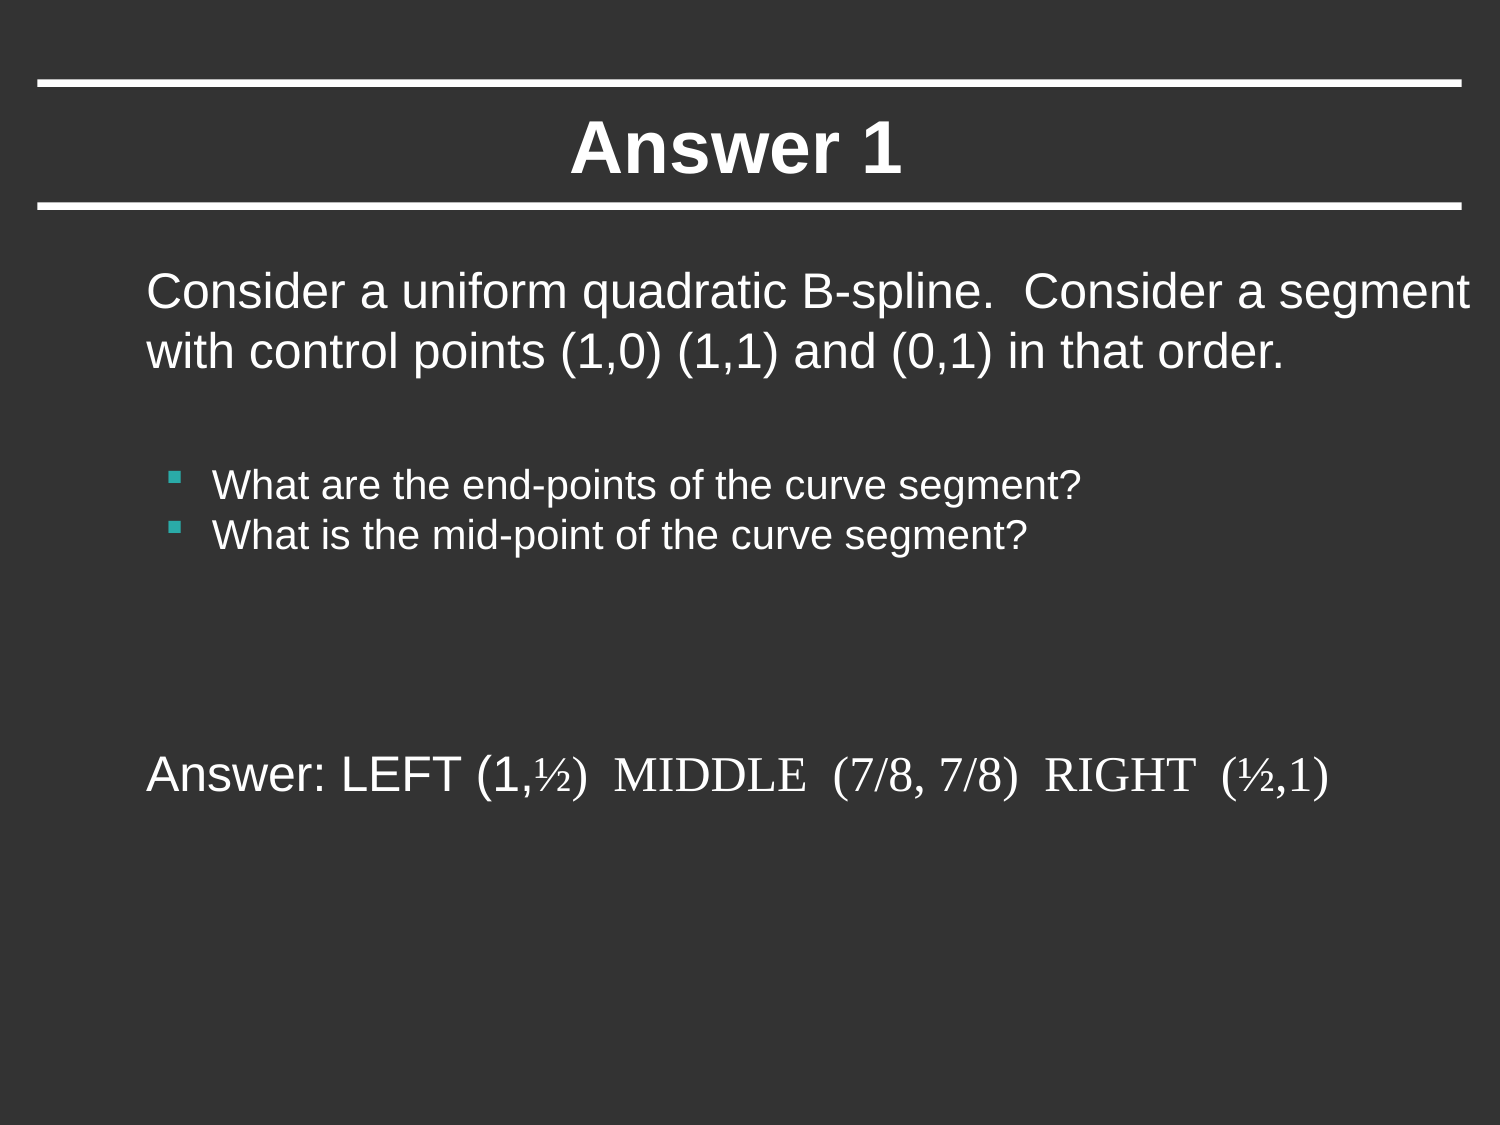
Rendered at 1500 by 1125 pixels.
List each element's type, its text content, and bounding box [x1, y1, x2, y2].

title Answer 1 [111, 87, 1383, 200]
list Consider a uniform quadratic B-spline. Consider a segment with control points (1,0) (1,1) and (0,1) in that order. What are the end-points of the curve segment? What is the mid-point of the curve segment? Answer: LEFT (1,½) MIDDLE (7/8, 7/8) RIGHT (½,1) [75, 250, 1500, 1076]
